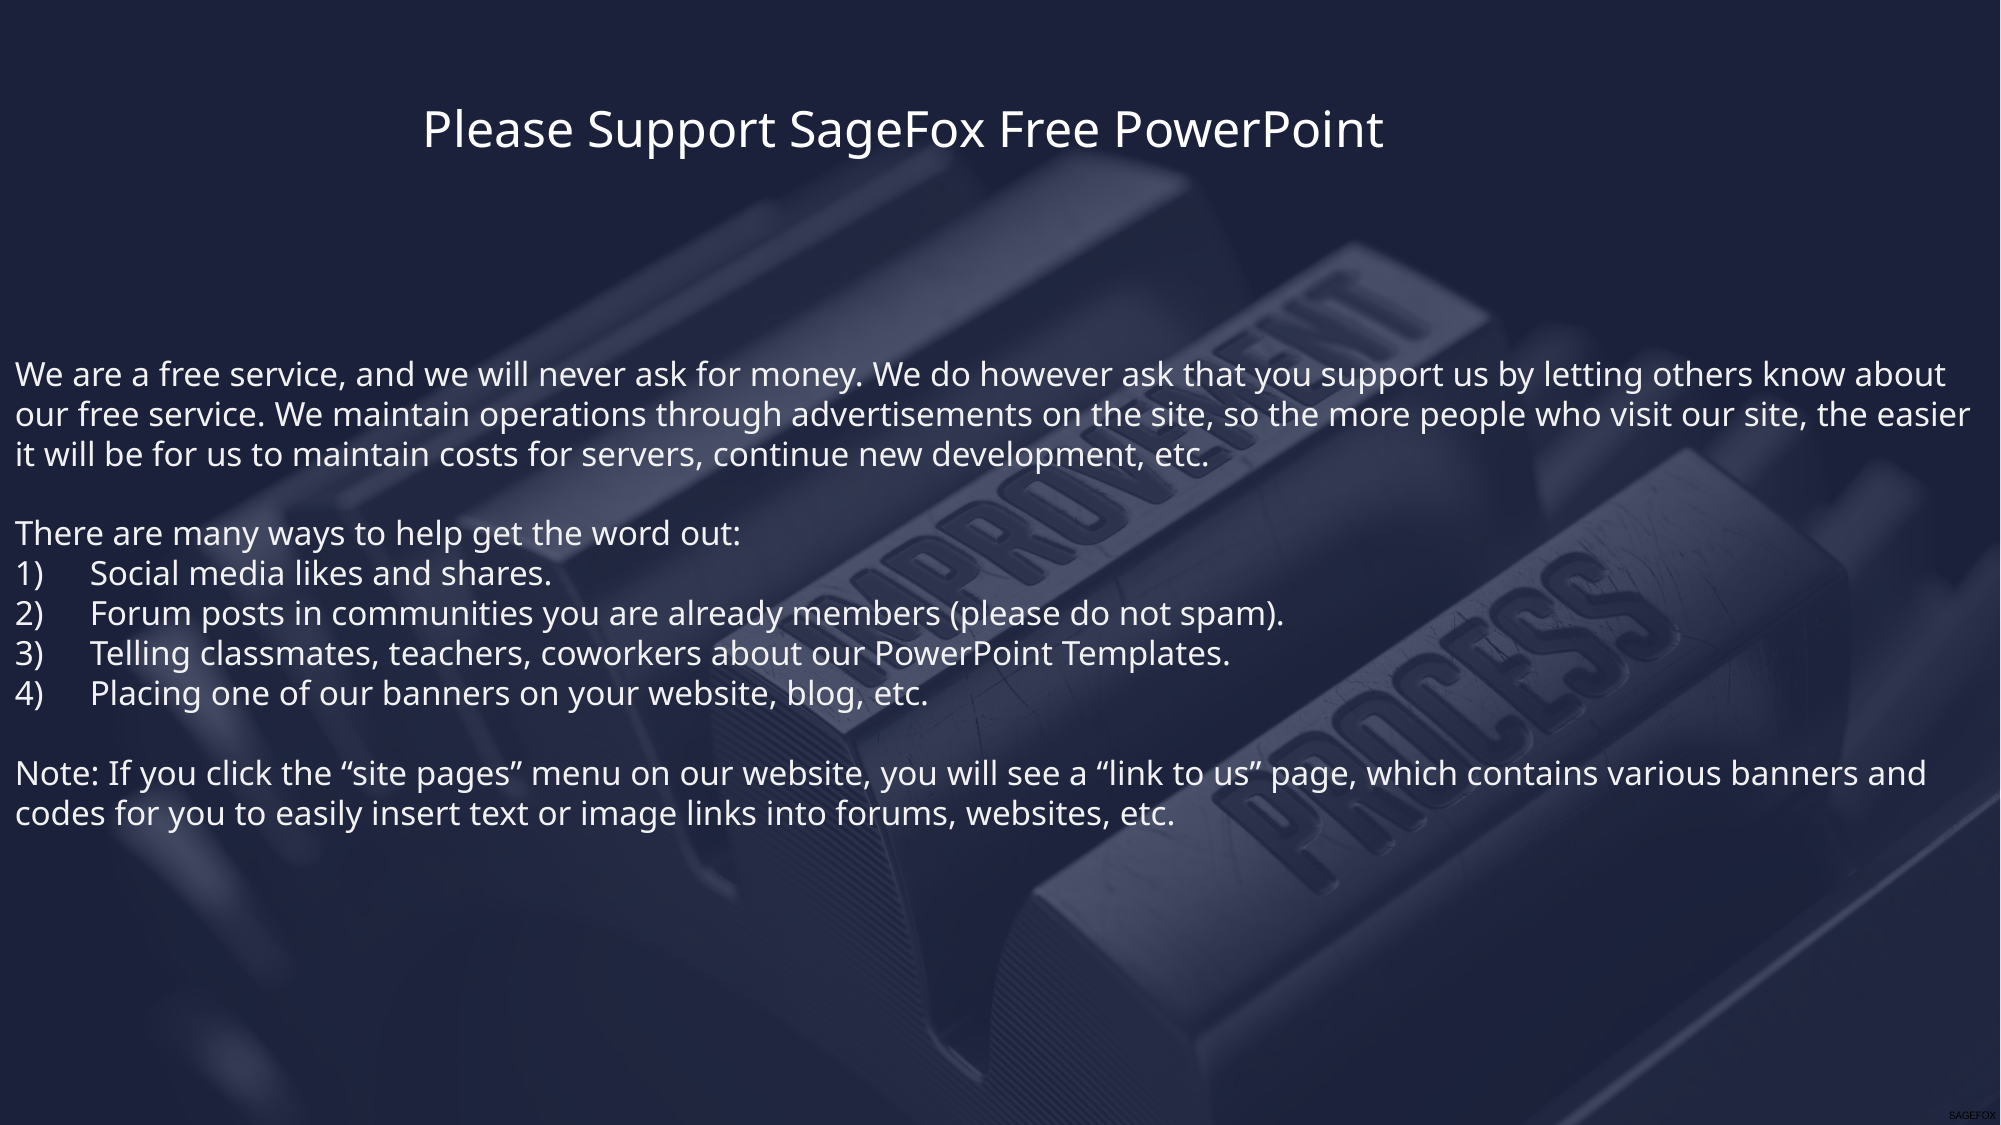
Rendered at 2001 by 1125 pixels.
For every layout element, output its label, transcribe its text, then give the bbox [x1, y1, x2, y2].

text_box We are a free service, and we will never ask for money. We do however ask that you support us by letting others know about our free service. We maintain operations through advertisements on the site, so the more people who visit our site, the easier it will be for us to maintain costs for servers, continue new development, etc. There are many ways to help get the word out: Social media likes and shares. Forum posts in communities you are already members (please do not spam). Telling classmates, teachers, coworkers about our PowerPoint Templates. Placing one of our banners on your website, blog, etc. Note: If you click the “site pages” menu on our website, you will see a “link to us” page, which contains various banners and codes for you to easily insert text or image links into forums, websites, etc. [0, 0, 2000, 1125]
title Please Support SageFox Free PowerPoint [363, 72, 1444, 190]
